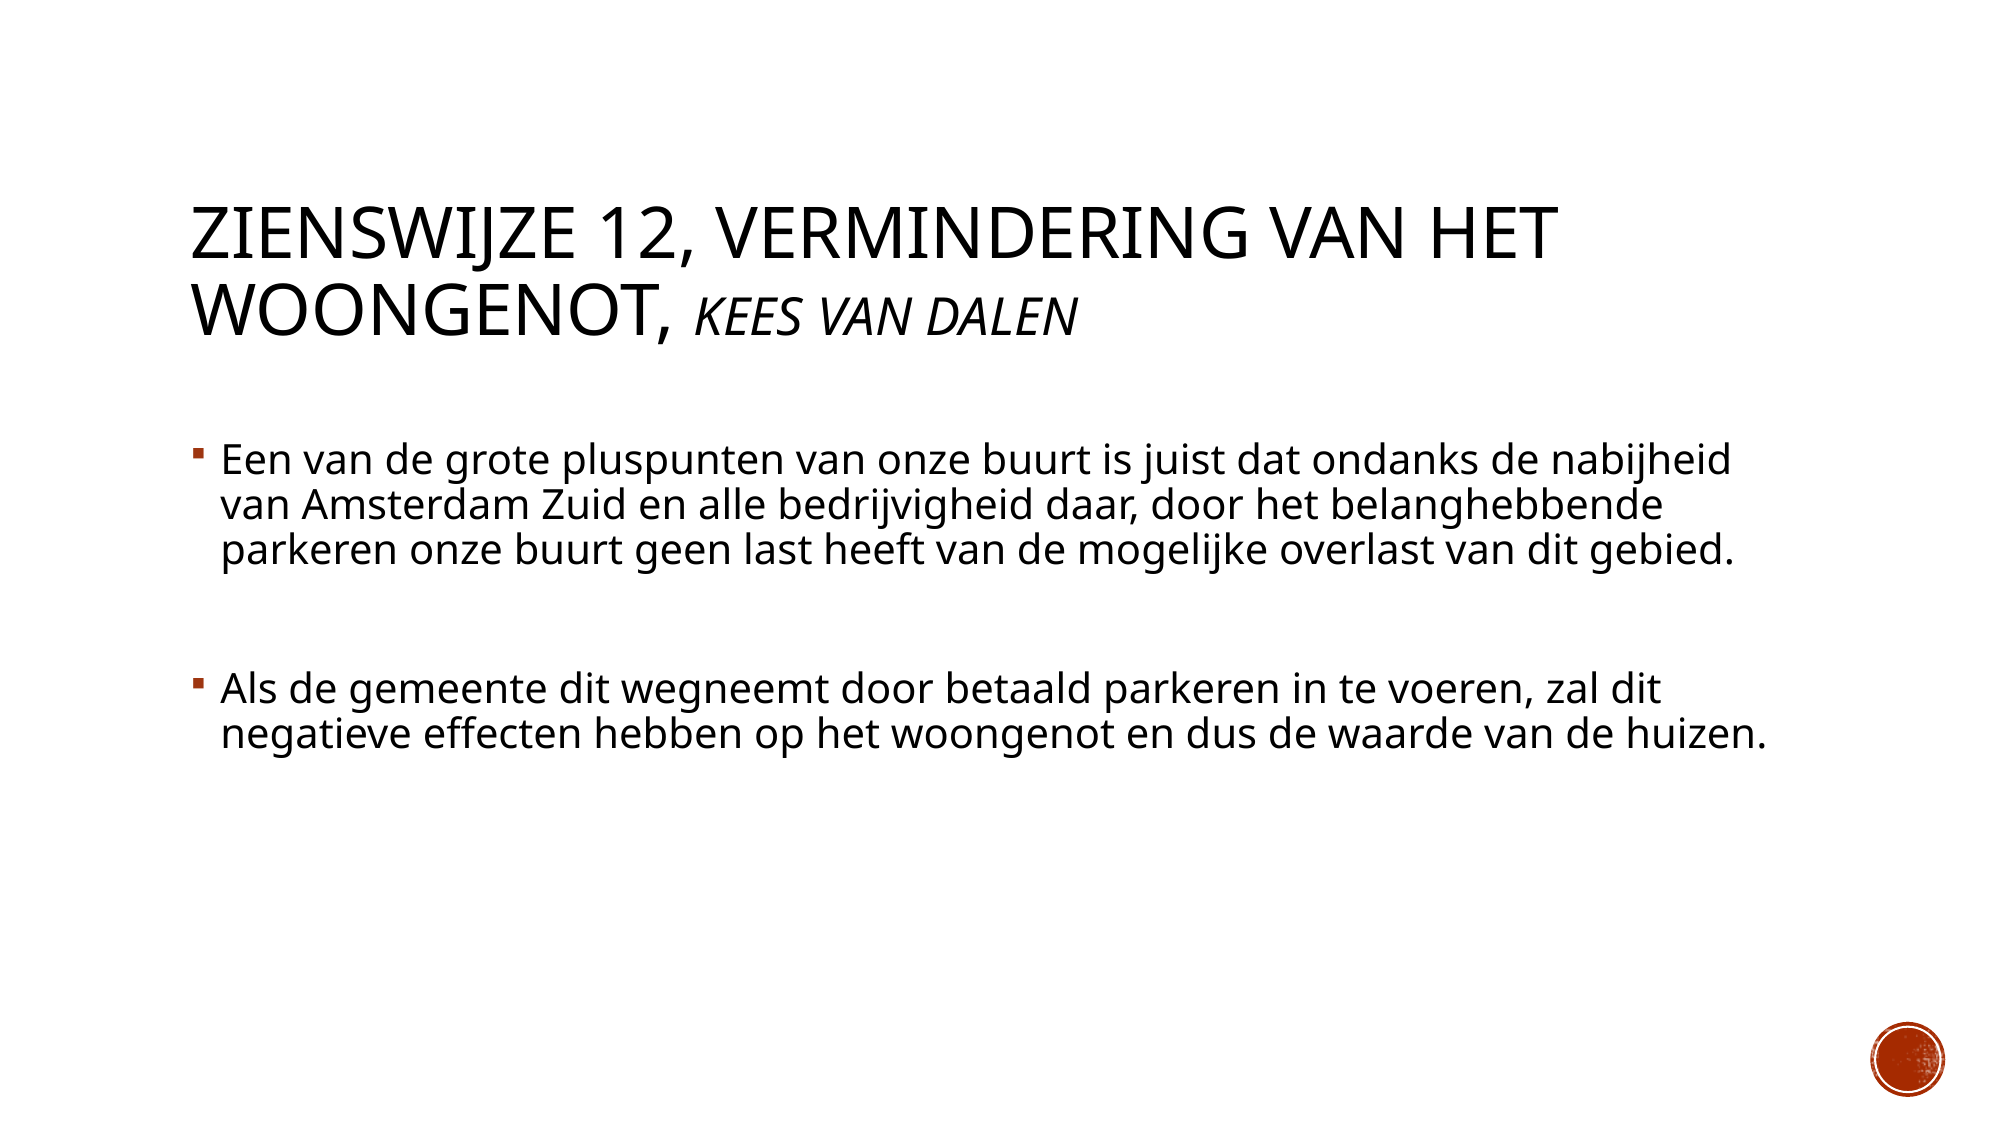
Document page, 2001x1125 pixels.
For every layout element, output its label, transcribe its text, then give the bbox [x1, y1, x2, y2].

title Zienswijze 12, Vermindering van het woongenot, Kees van Dalen [175, 189, 1826, 430]
list Een van de grote pluspunten van onze buurt is juist dat ondanks de nabijheid van Amsterdam Zuid en alle bedrijvigheid daar, door het belanghebbende parkeren onze buurt geen last heeft van de mogelijke overlast van dit gebied. Als de gemeente dit wegneemt door betaald parkeren in te voeren, zal dit negatieve effecten hebben op het woongenot en dus de waarde van de huizen. [175, 430, 1826, 1096]
